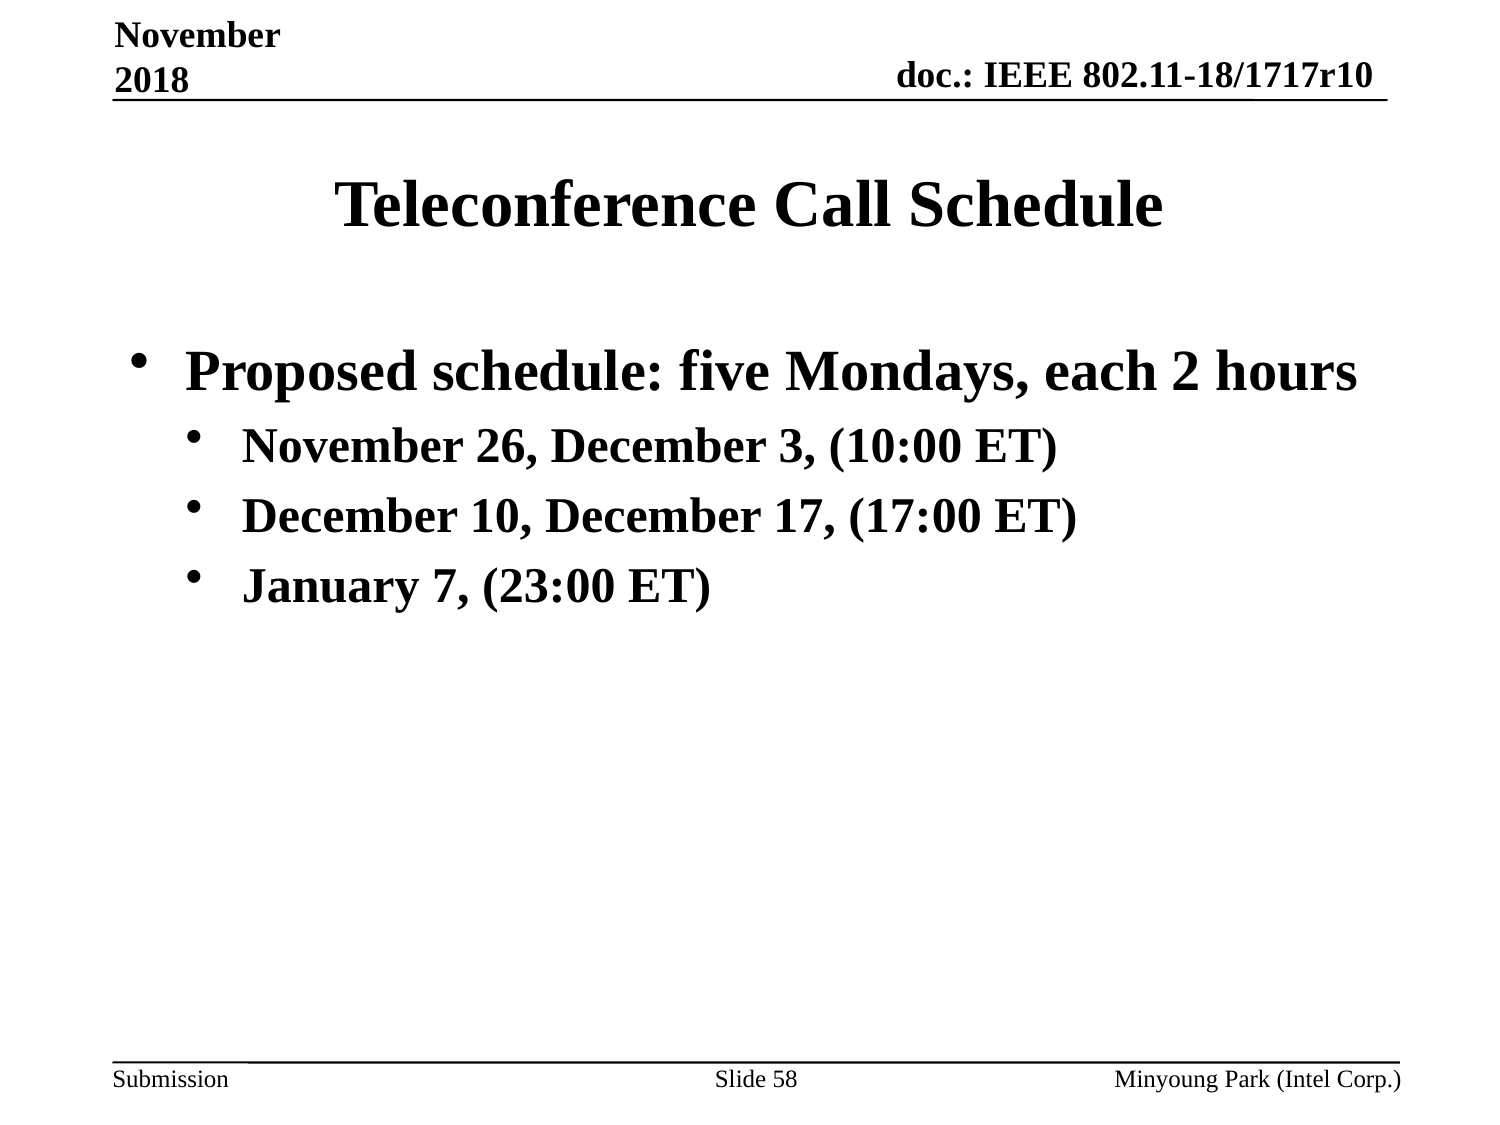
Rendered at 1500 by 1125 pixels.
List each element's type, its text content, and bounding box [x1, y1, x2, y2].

title Teleconference Call Schedule [112, 112, 1388, 288]
slide_number Slide 58 [712, 1061, 800, 1093]
footer Minyoung Park (Intel Corp.) [949, 1061, 1402, 1093]
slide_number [114, 54, 335, 101]
list Proposed schedule: five Mondays, each 2 hours November 26, December 3, (10:00 ET) December 10, December 17, (17:00 ET) January 7, (23:00 ET) [114, 324, 1388, 1000]
